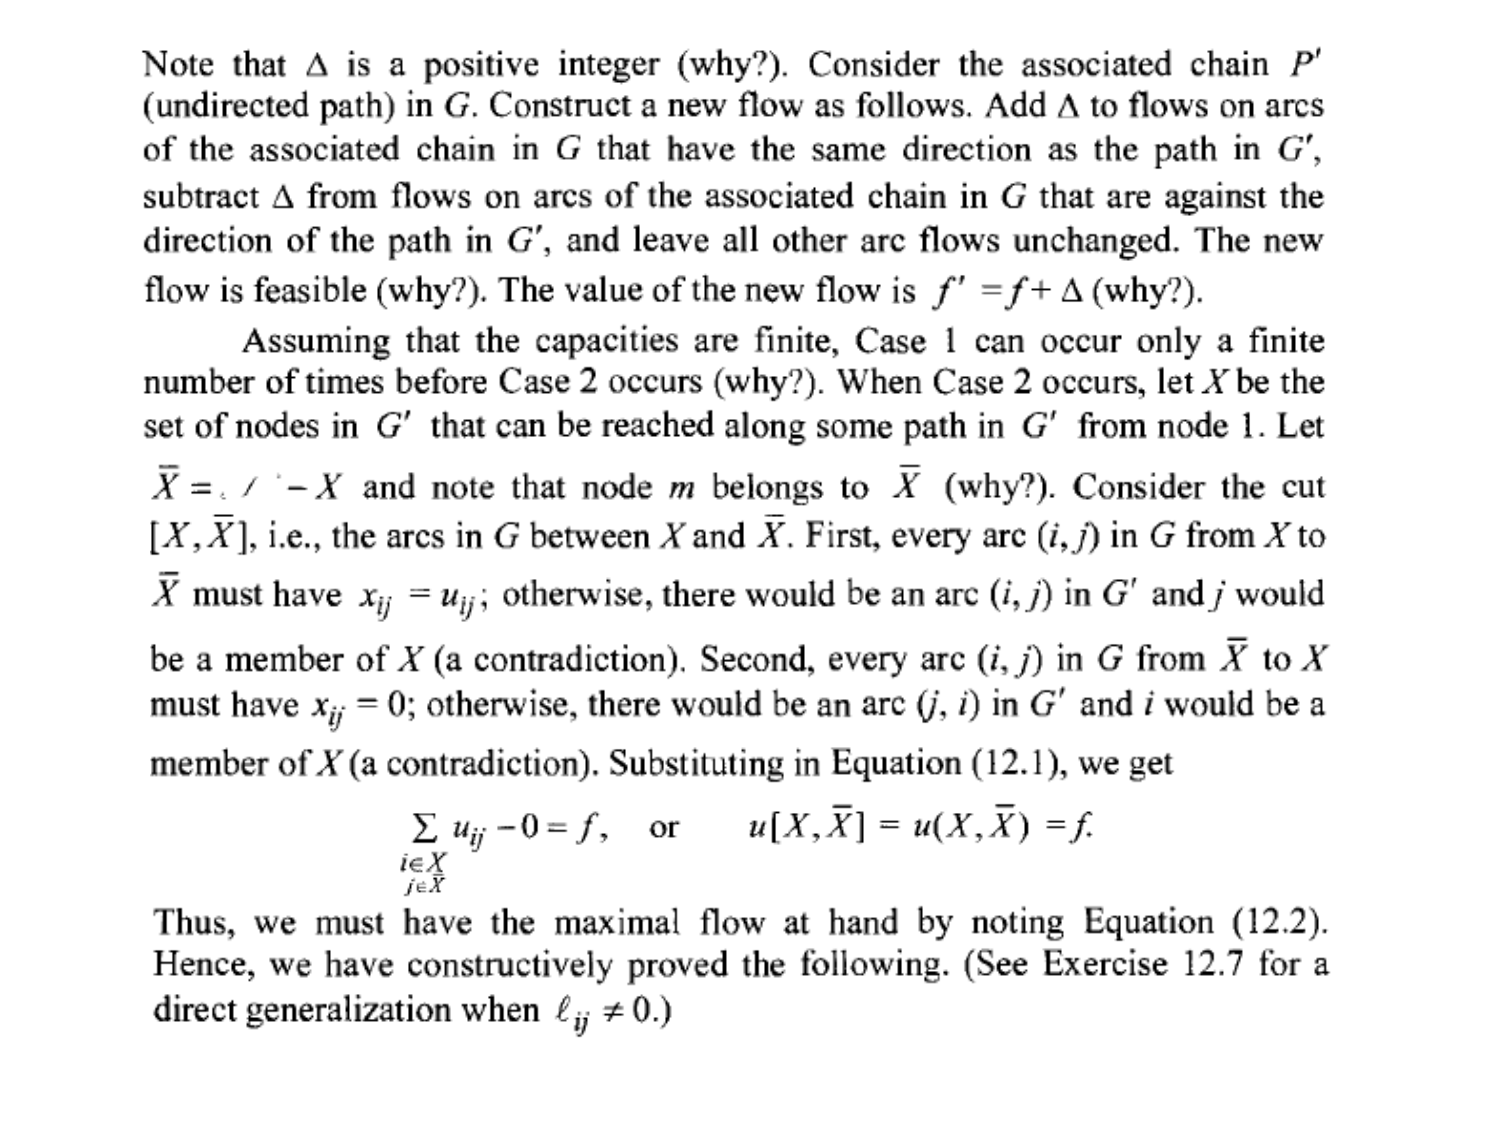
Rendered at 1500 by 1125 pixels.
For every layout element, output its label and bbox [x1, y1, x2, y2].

picture [137, 38, 1338, 451]
picture [149, 454, 1338, 788]
picture [149, 800, 1338, 1041]
